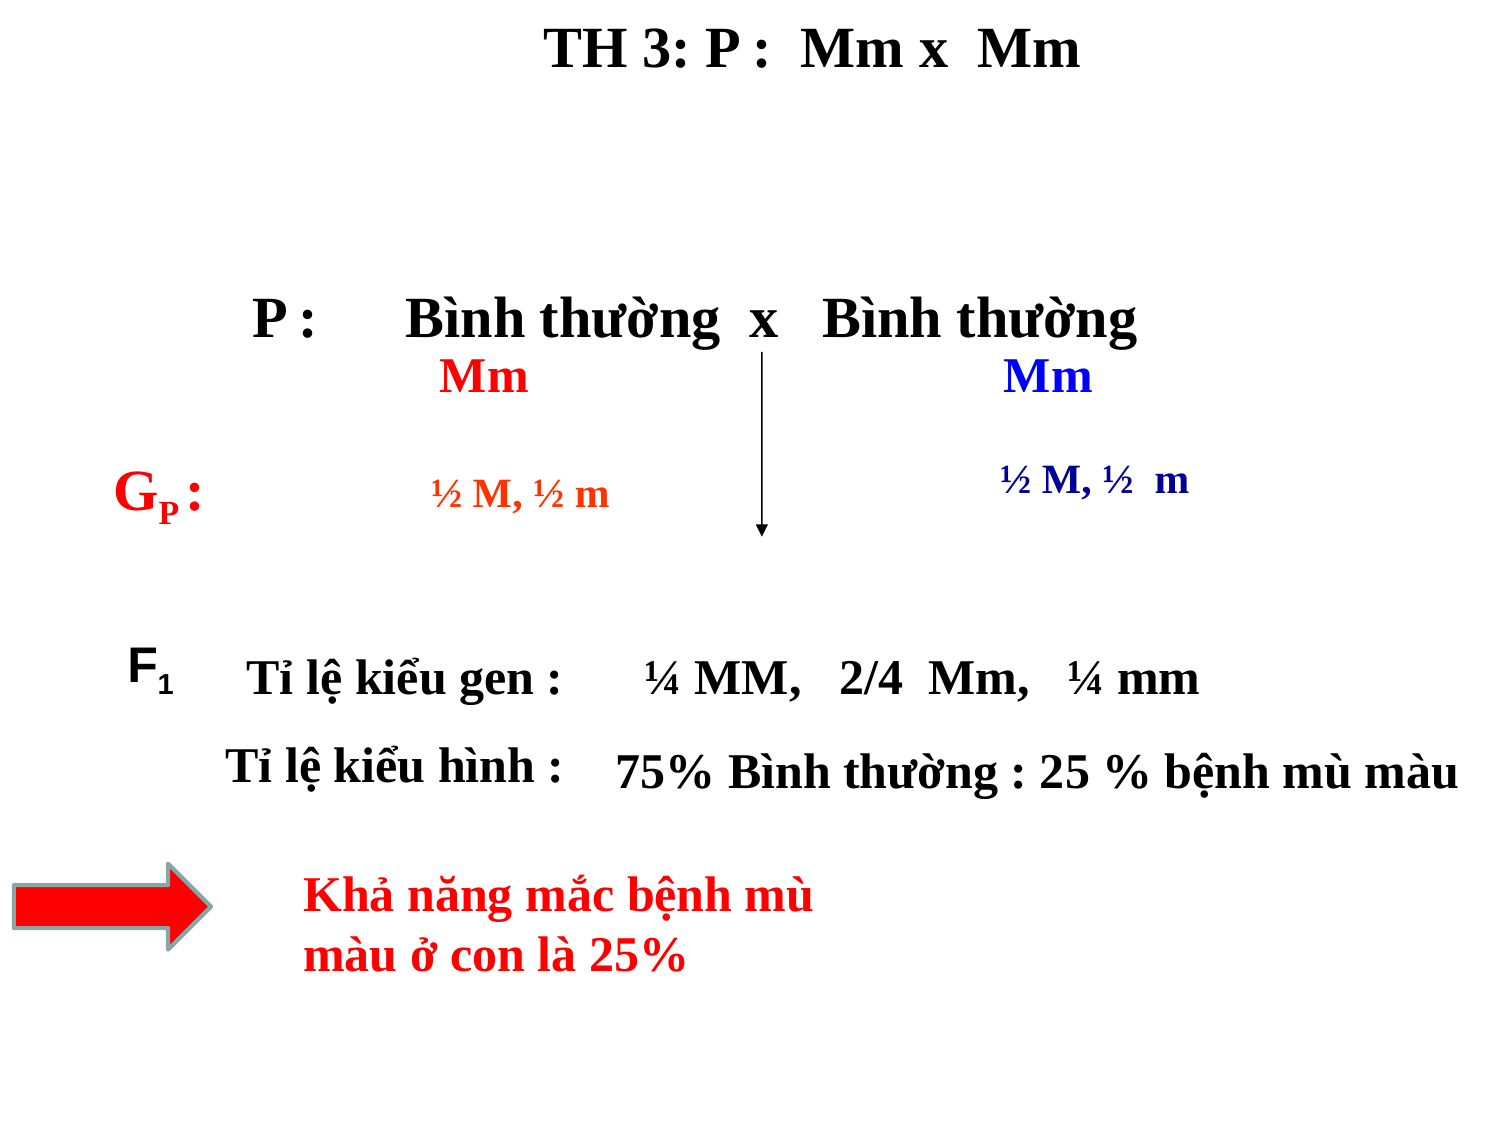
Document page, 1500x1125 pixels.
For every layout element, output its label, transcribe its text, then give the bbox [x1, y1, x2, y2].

text_box [755, 357, 769, 537]
text_box Khả năng mắc bệnh mù màu ở con là 25% [288, 853, 913, 989]
text_box Tỉ lệ kiểu hình : [211, 724, 601, 800]
text_box ½ M, ½ m [985, 444, 1275, 510]
text_box 75% Bình thường : 25 % bệnh mù màu [600, 731, 1500, 807]
text_box Mm Mm [224, 334, 761, 410]
text_box GP : [98, 444, 233, 539]
text_box Mm Mm [762, 334, 1347, 410]
text_box Tỉ lệ kiểu gen : [232, 637, 629, 713]
text_box ½ M, ½ m [416, 458, 650, 524]
text_box ¼ MM, 2/4 Mm, ¼ mm [629, 637, 1235, 713]
text_box P : Bình thường x Bình thường [237, 271, 1154, 357]
text_box TH 3: P : Mm x Mm [529, 1, 1096, 87]
text_box [11, 861, 214, 952]
text_box F1 [112, 624, 225, 708]
